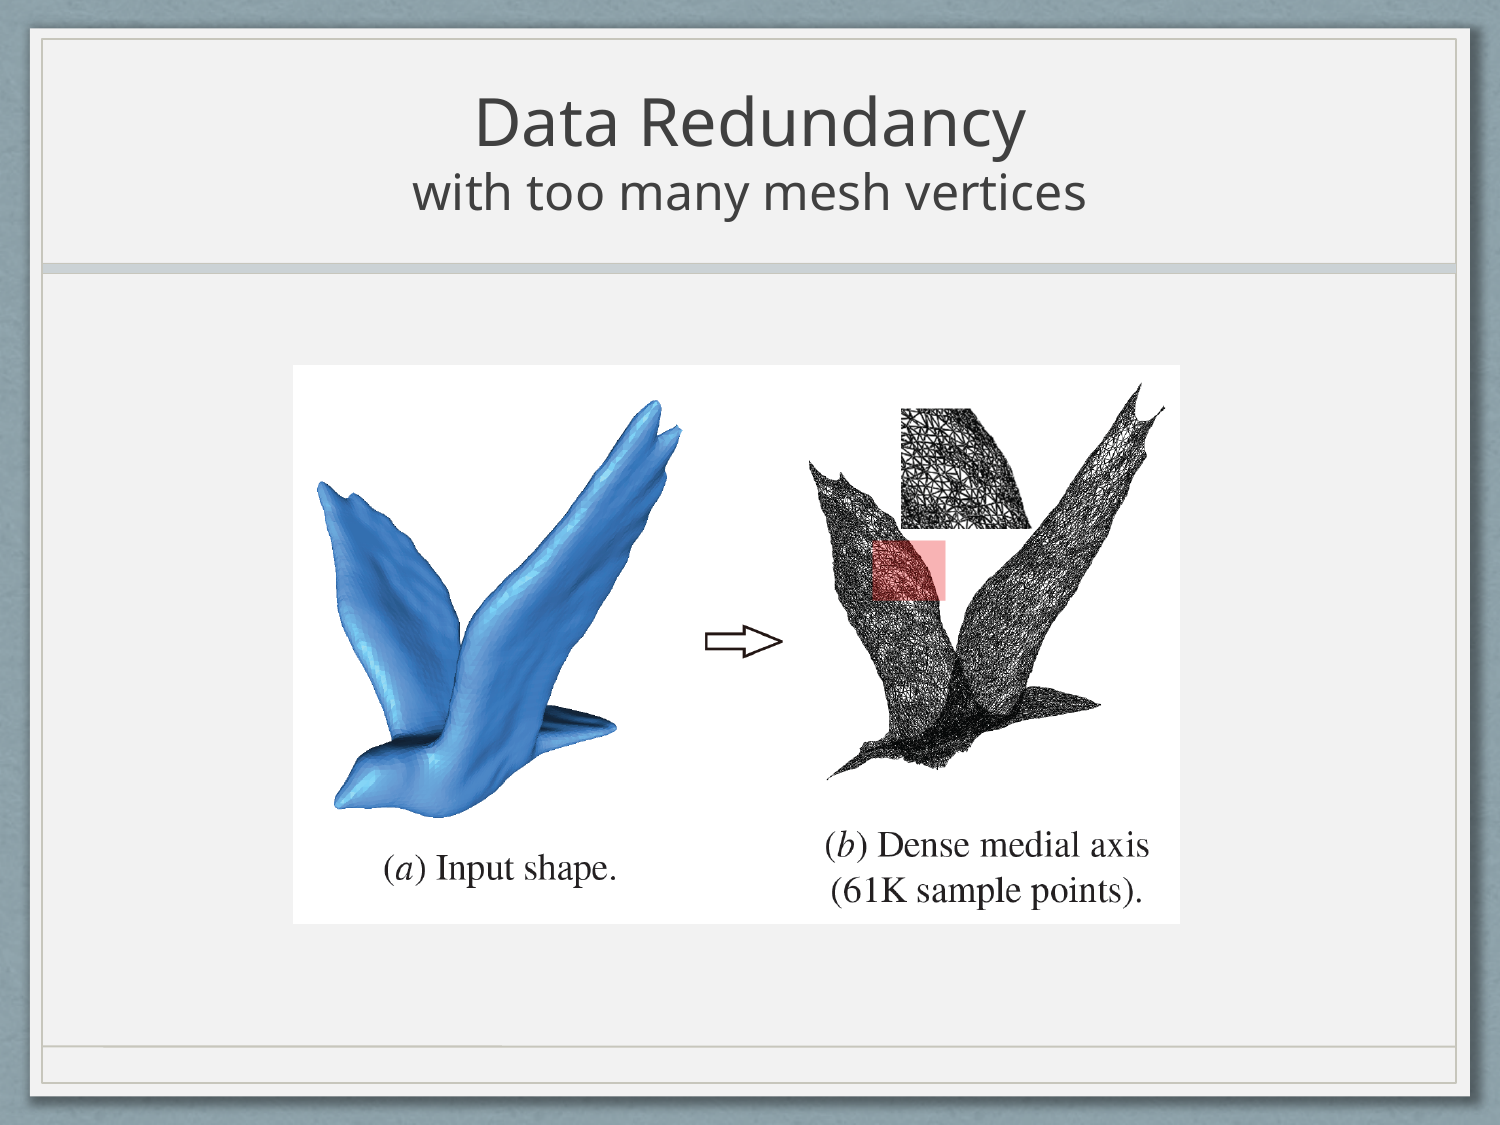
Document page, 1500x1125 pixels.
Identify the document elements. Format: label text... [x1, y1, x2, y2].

title Data Redundancy with too many mesh vertices [147, 40, 1353, 260]
picture [293, 365, 1180, 925]
